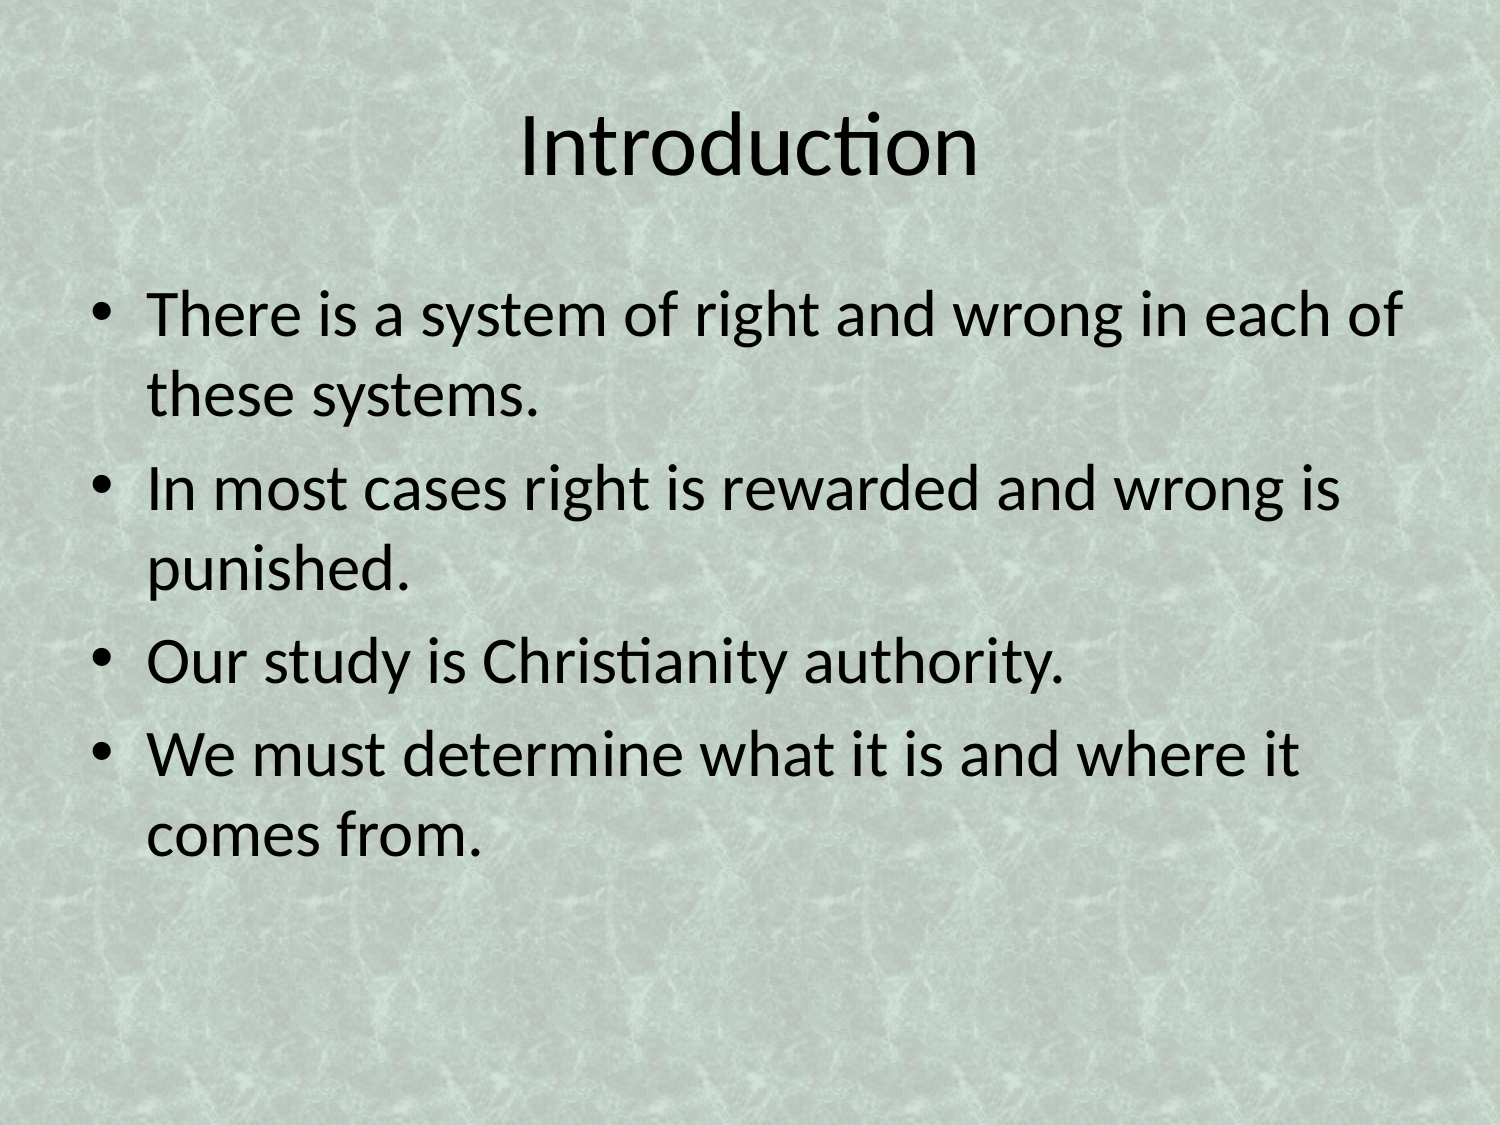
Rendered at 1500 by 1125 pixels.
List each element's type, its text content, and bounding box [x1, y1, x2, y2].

list There is a system of right and wrong in each of these systems. In most cases right is rewarded and wrong is punished. Our study is Christianity authority. We must determine what it is and where it comes from. [75, 262, 1425, 1005]
title Introduction [75, 45, 1425, 233]
